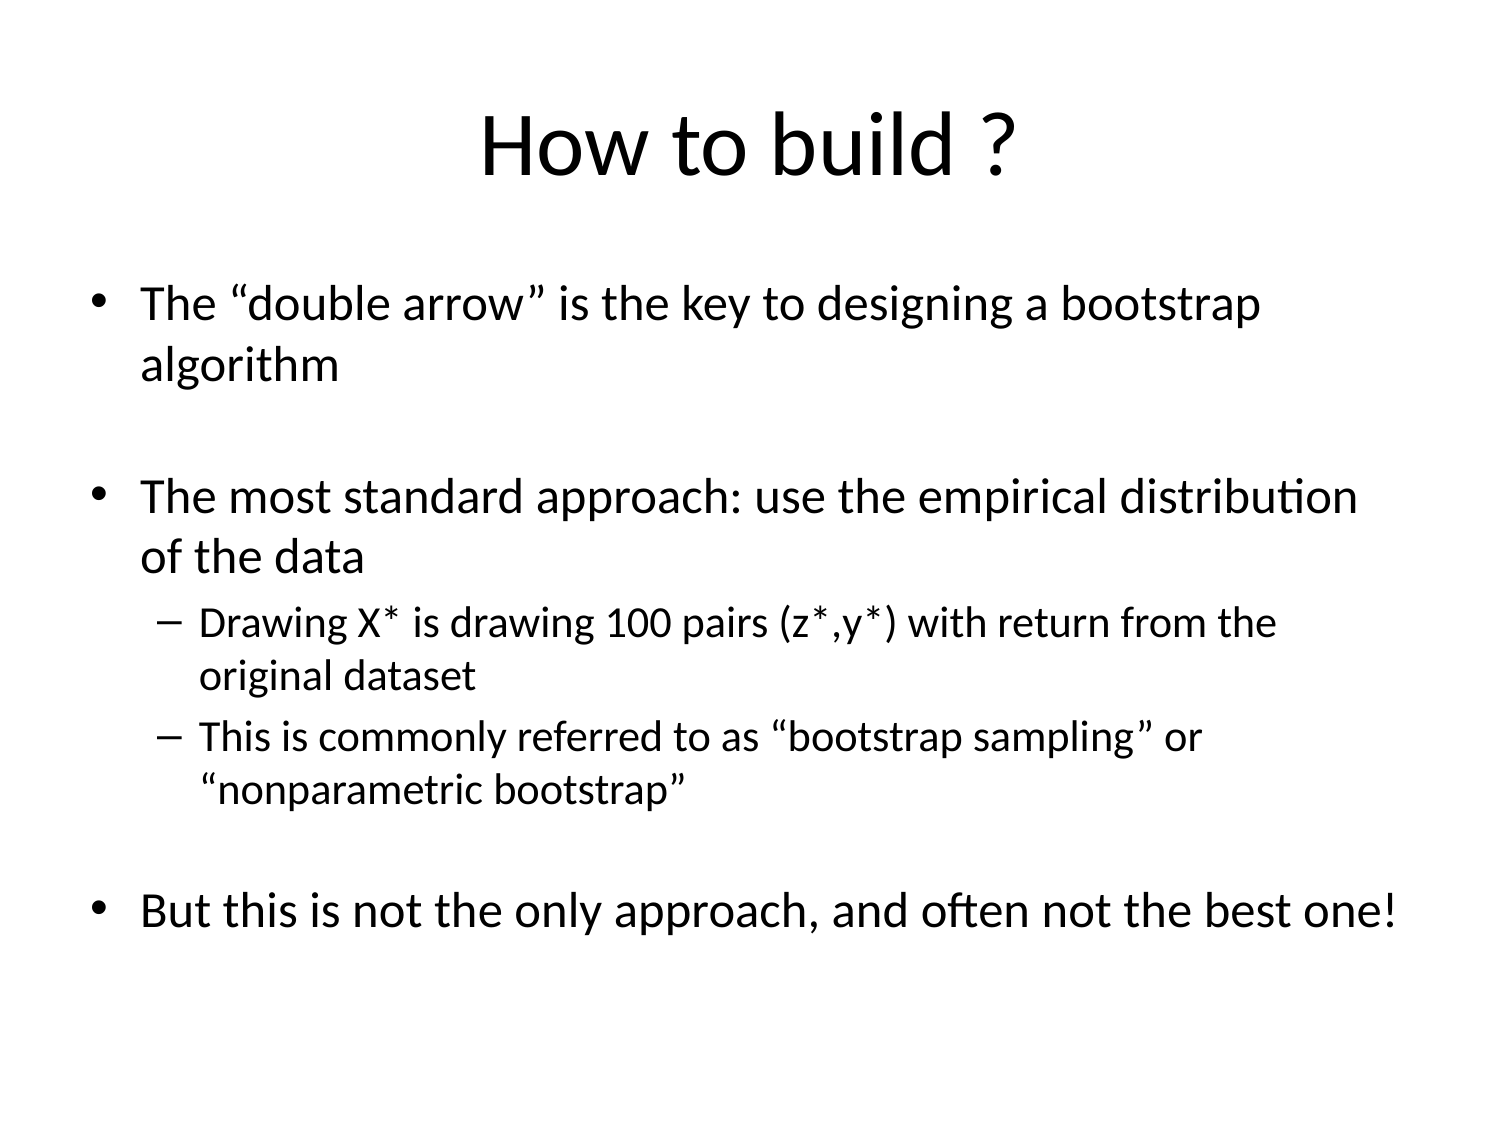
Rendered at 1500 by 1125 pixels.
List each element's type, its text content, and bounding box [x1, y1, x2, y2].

list The “double arrow” is the key to designing a bootstrap algorithm The most standard approach: use the empirical distribution of the data Drawing X* is drawing 100 pairs (z*,y*) with return from the original dataset This is commonly referred to as “bootstrap sampling” or “nonparametric bootstrap” But this is not the only approach, and often not the best one! [75, 262, 1425, 1005]
